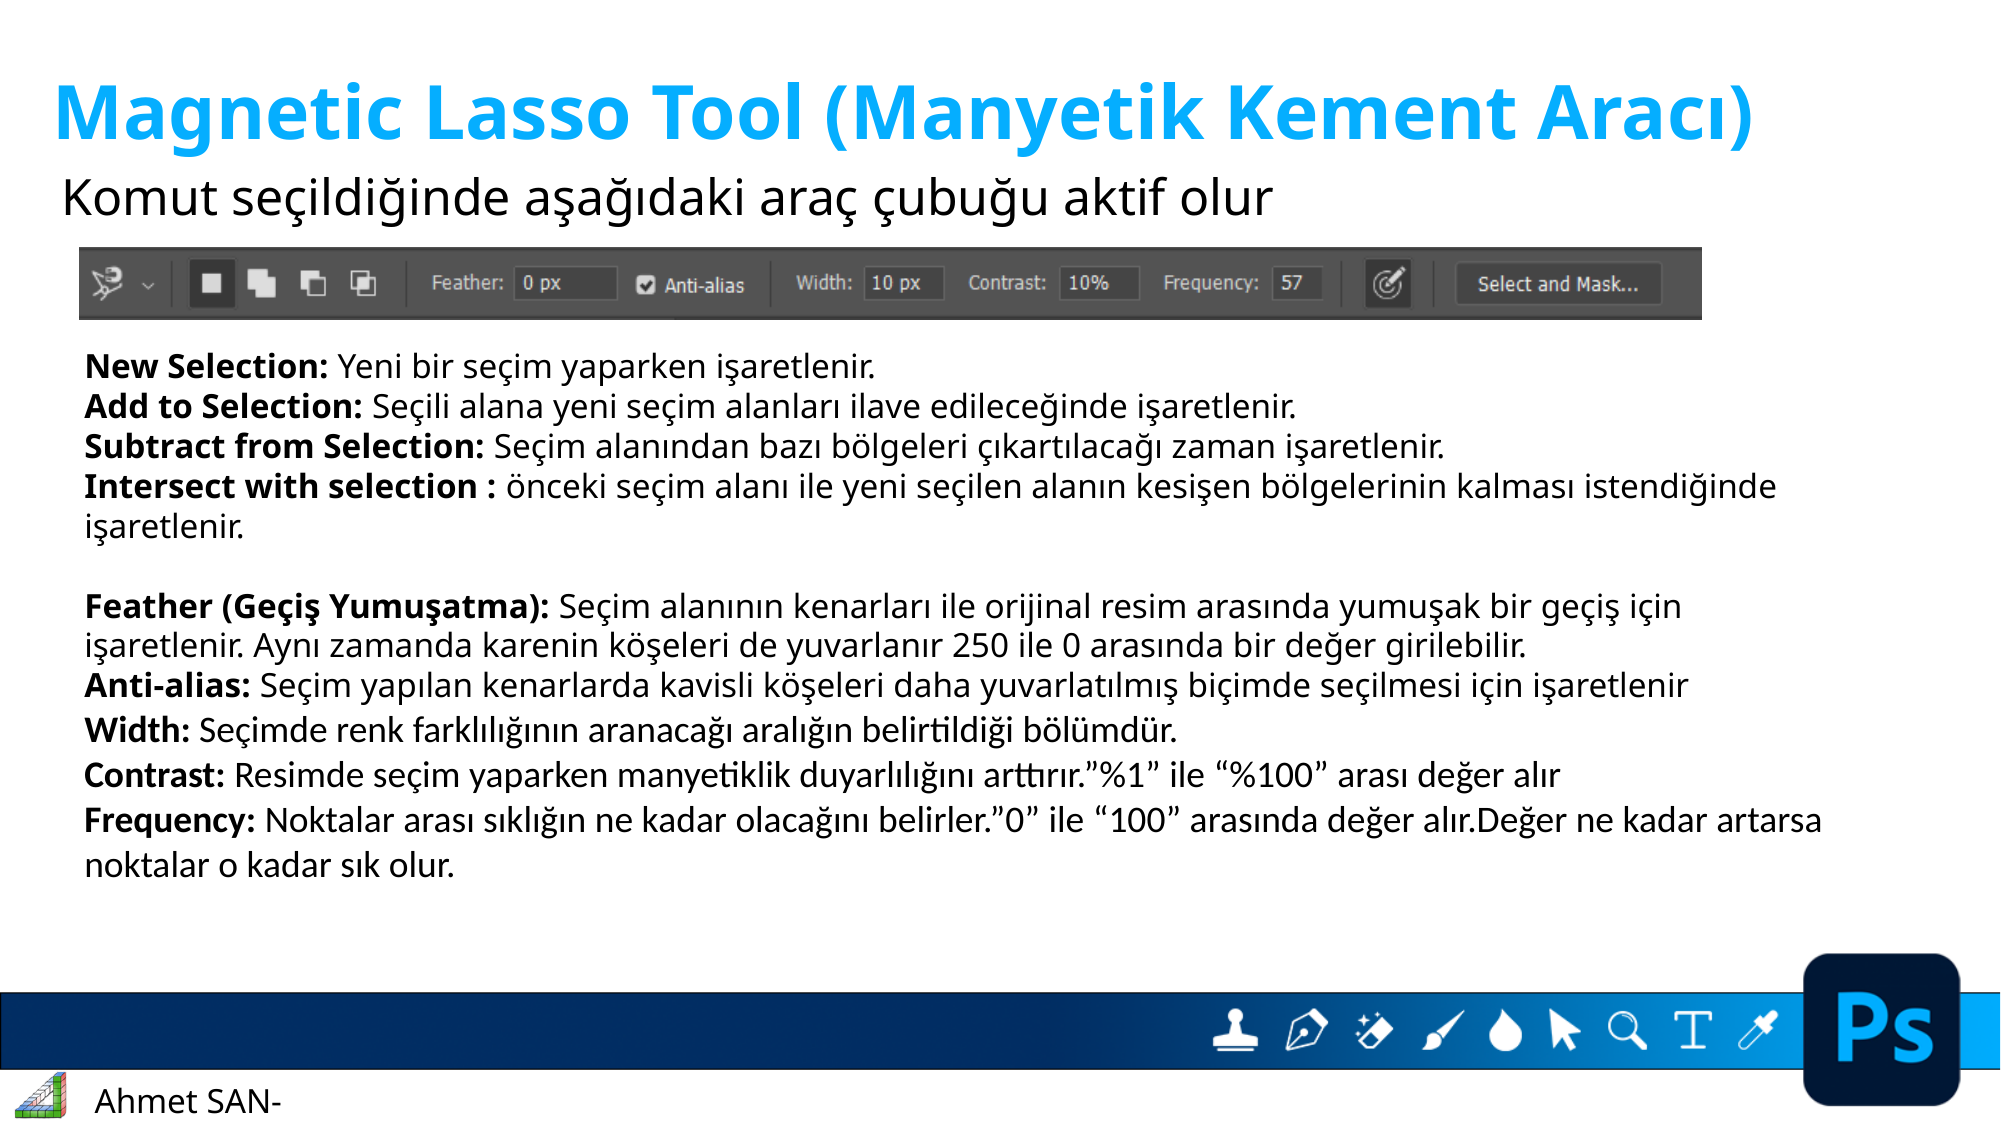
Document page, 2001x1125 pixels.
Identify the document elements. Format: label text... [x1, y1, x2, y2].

picture [0, 0, 2001, 1125]
title Magnetic Lasso Tool (Manyetik Kement Aracı) [37, 18, 1878, 163]
text_box New Selection: Yeni bir seçim yaparken işaretlenir. Add to Selection: Seçili alana yeni seçim alanları ilave edileceğinde işaretlenir. Subtract from Selection: Seçim alanından bazı bölgeleri çıkartılacağı zaman işaretlenir. Intersect with selection : önceki seçim alanı ile yeni seçilen alanın kesişen bölgelerinin kalması istendiğinde işaretlenir. Feather (Geçiş Yumuşatma): Seçim alanının kenarları ile orijinal resim arasında yumuşak bir geçiş için işaretlenir. Aynı zamanda karenin köşeleri de yuvarlanır 250 ile 0 arasında bir değer girilebilir. Anti-alias: Seçim yapılan kenarlarda kavisli köşeleri daha yuvarlatılmış biçimde seçilmesi için işaretlenir Width: Seçimde renk farklılığının aranacağı aralığın belirtildiği bölümdür. Contrast: Resimde seçim yaparken manyetiklik duyarlılığını arttırır.”%1” ile “%100” arası değer alır Frequency: Noktalar arası sıklığın ne kadar olacağını belirler.”0” ile “100” arasında değer alır.Değer ne kadar artarsa noktalar o kadar sık olur. [69, 337, 1847, 1057]
list Komut seçildiğinde aşağıdaki araç çubuğu aktif olur [46, 146, 1951, 592]
text_box Ahmet SAN-Karamürsel [79, 1072, 466, 1125]
